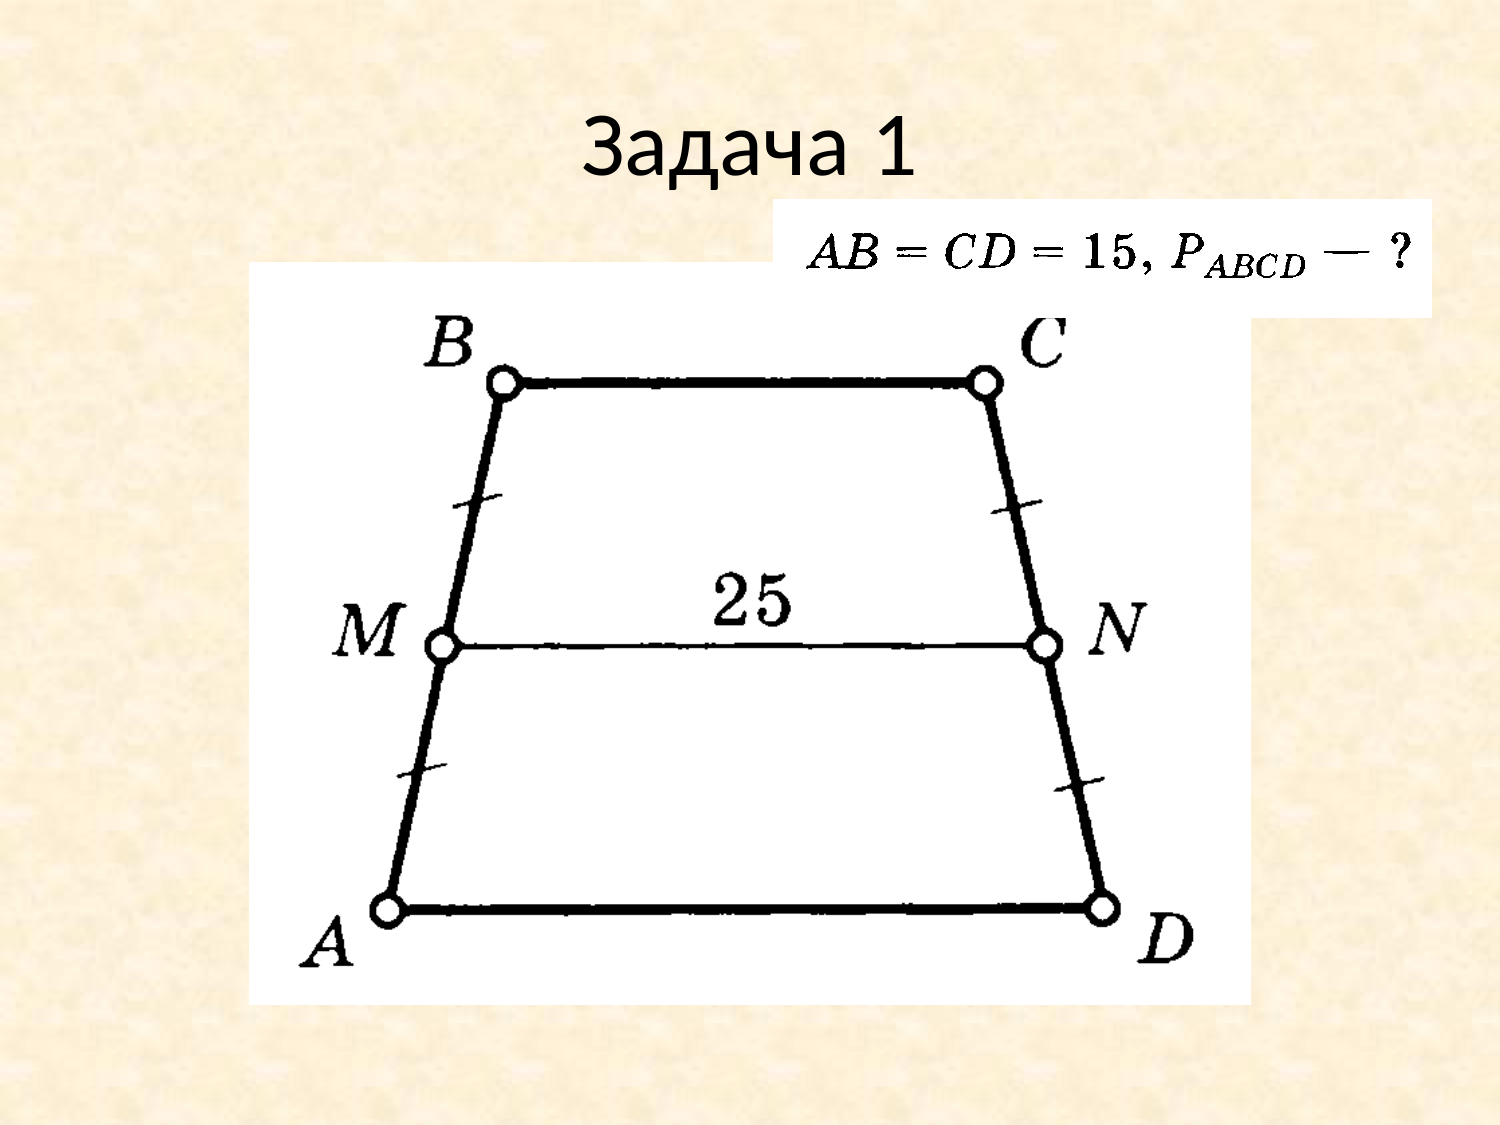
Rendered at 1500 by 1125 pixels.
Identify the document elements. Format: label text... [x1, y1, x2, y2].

picture [0, 0, 1500, 1125]
title Задача 1 [75, 45, 1425, 233]
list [249, 262, 1251, 1006]
